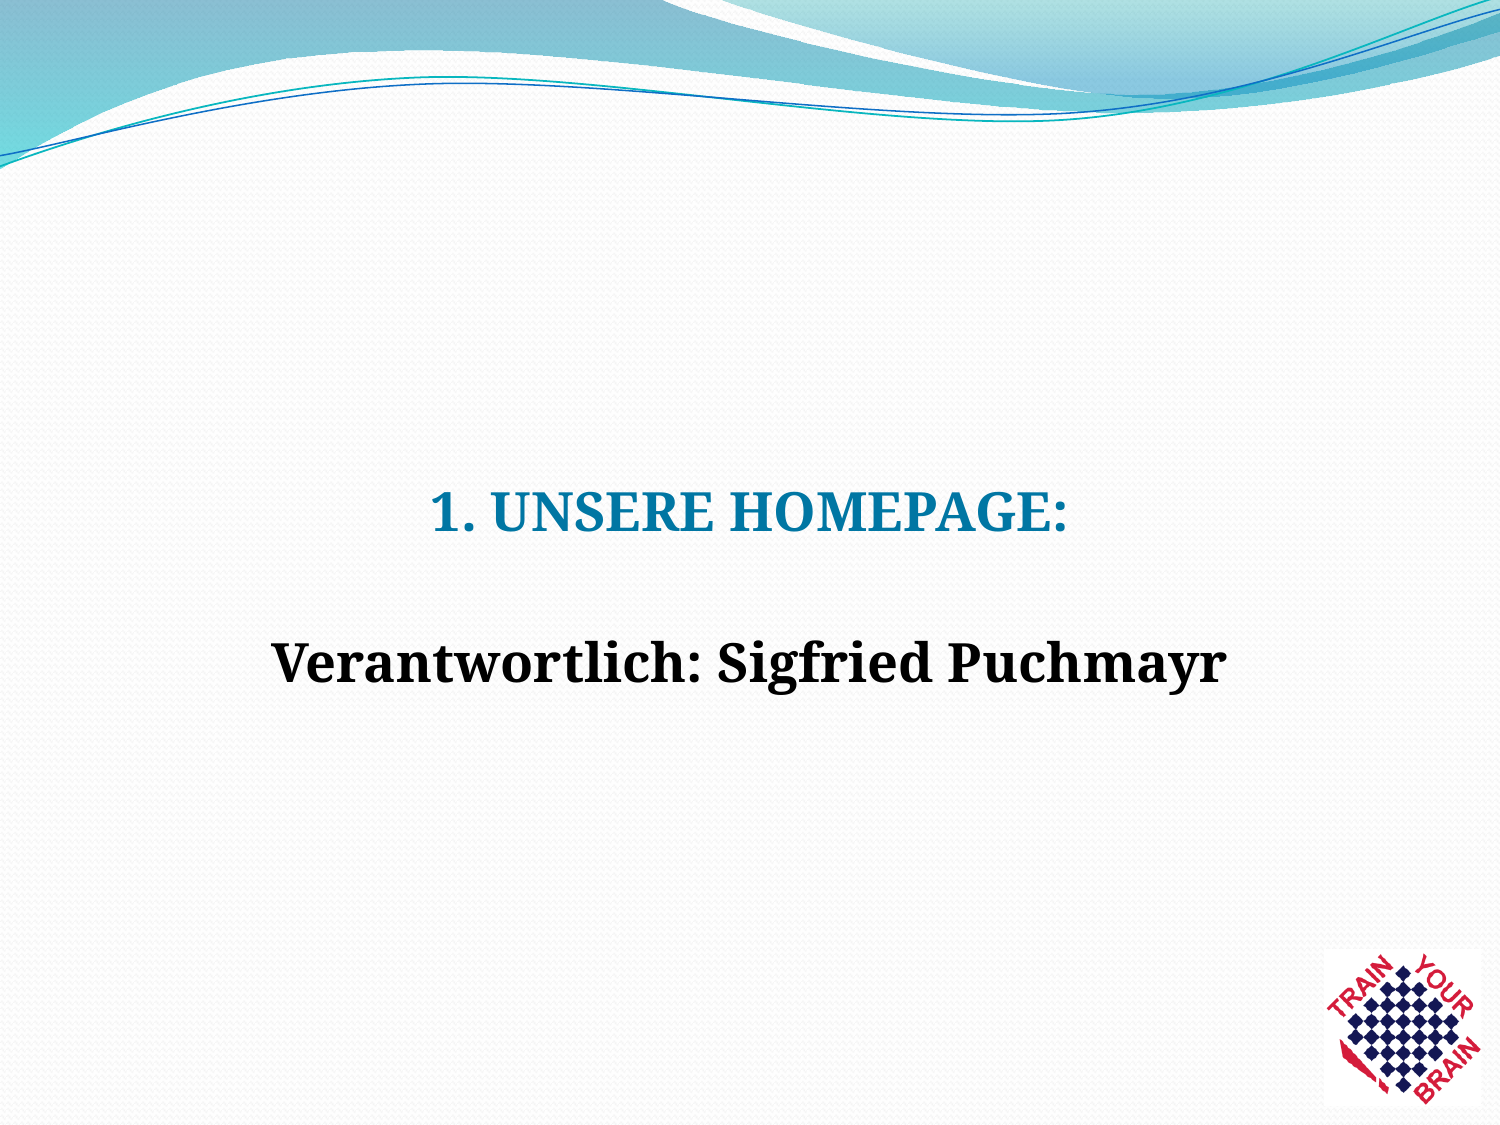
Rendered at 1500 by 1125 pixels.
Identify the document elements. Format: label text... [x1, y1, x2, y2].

list 1. UNSERE HOMEPAGE: Verantwortlich: Sigfried Puchmayr [74, 317, 1426, 1038]
picture [1324, 949, 1481, 1106]
